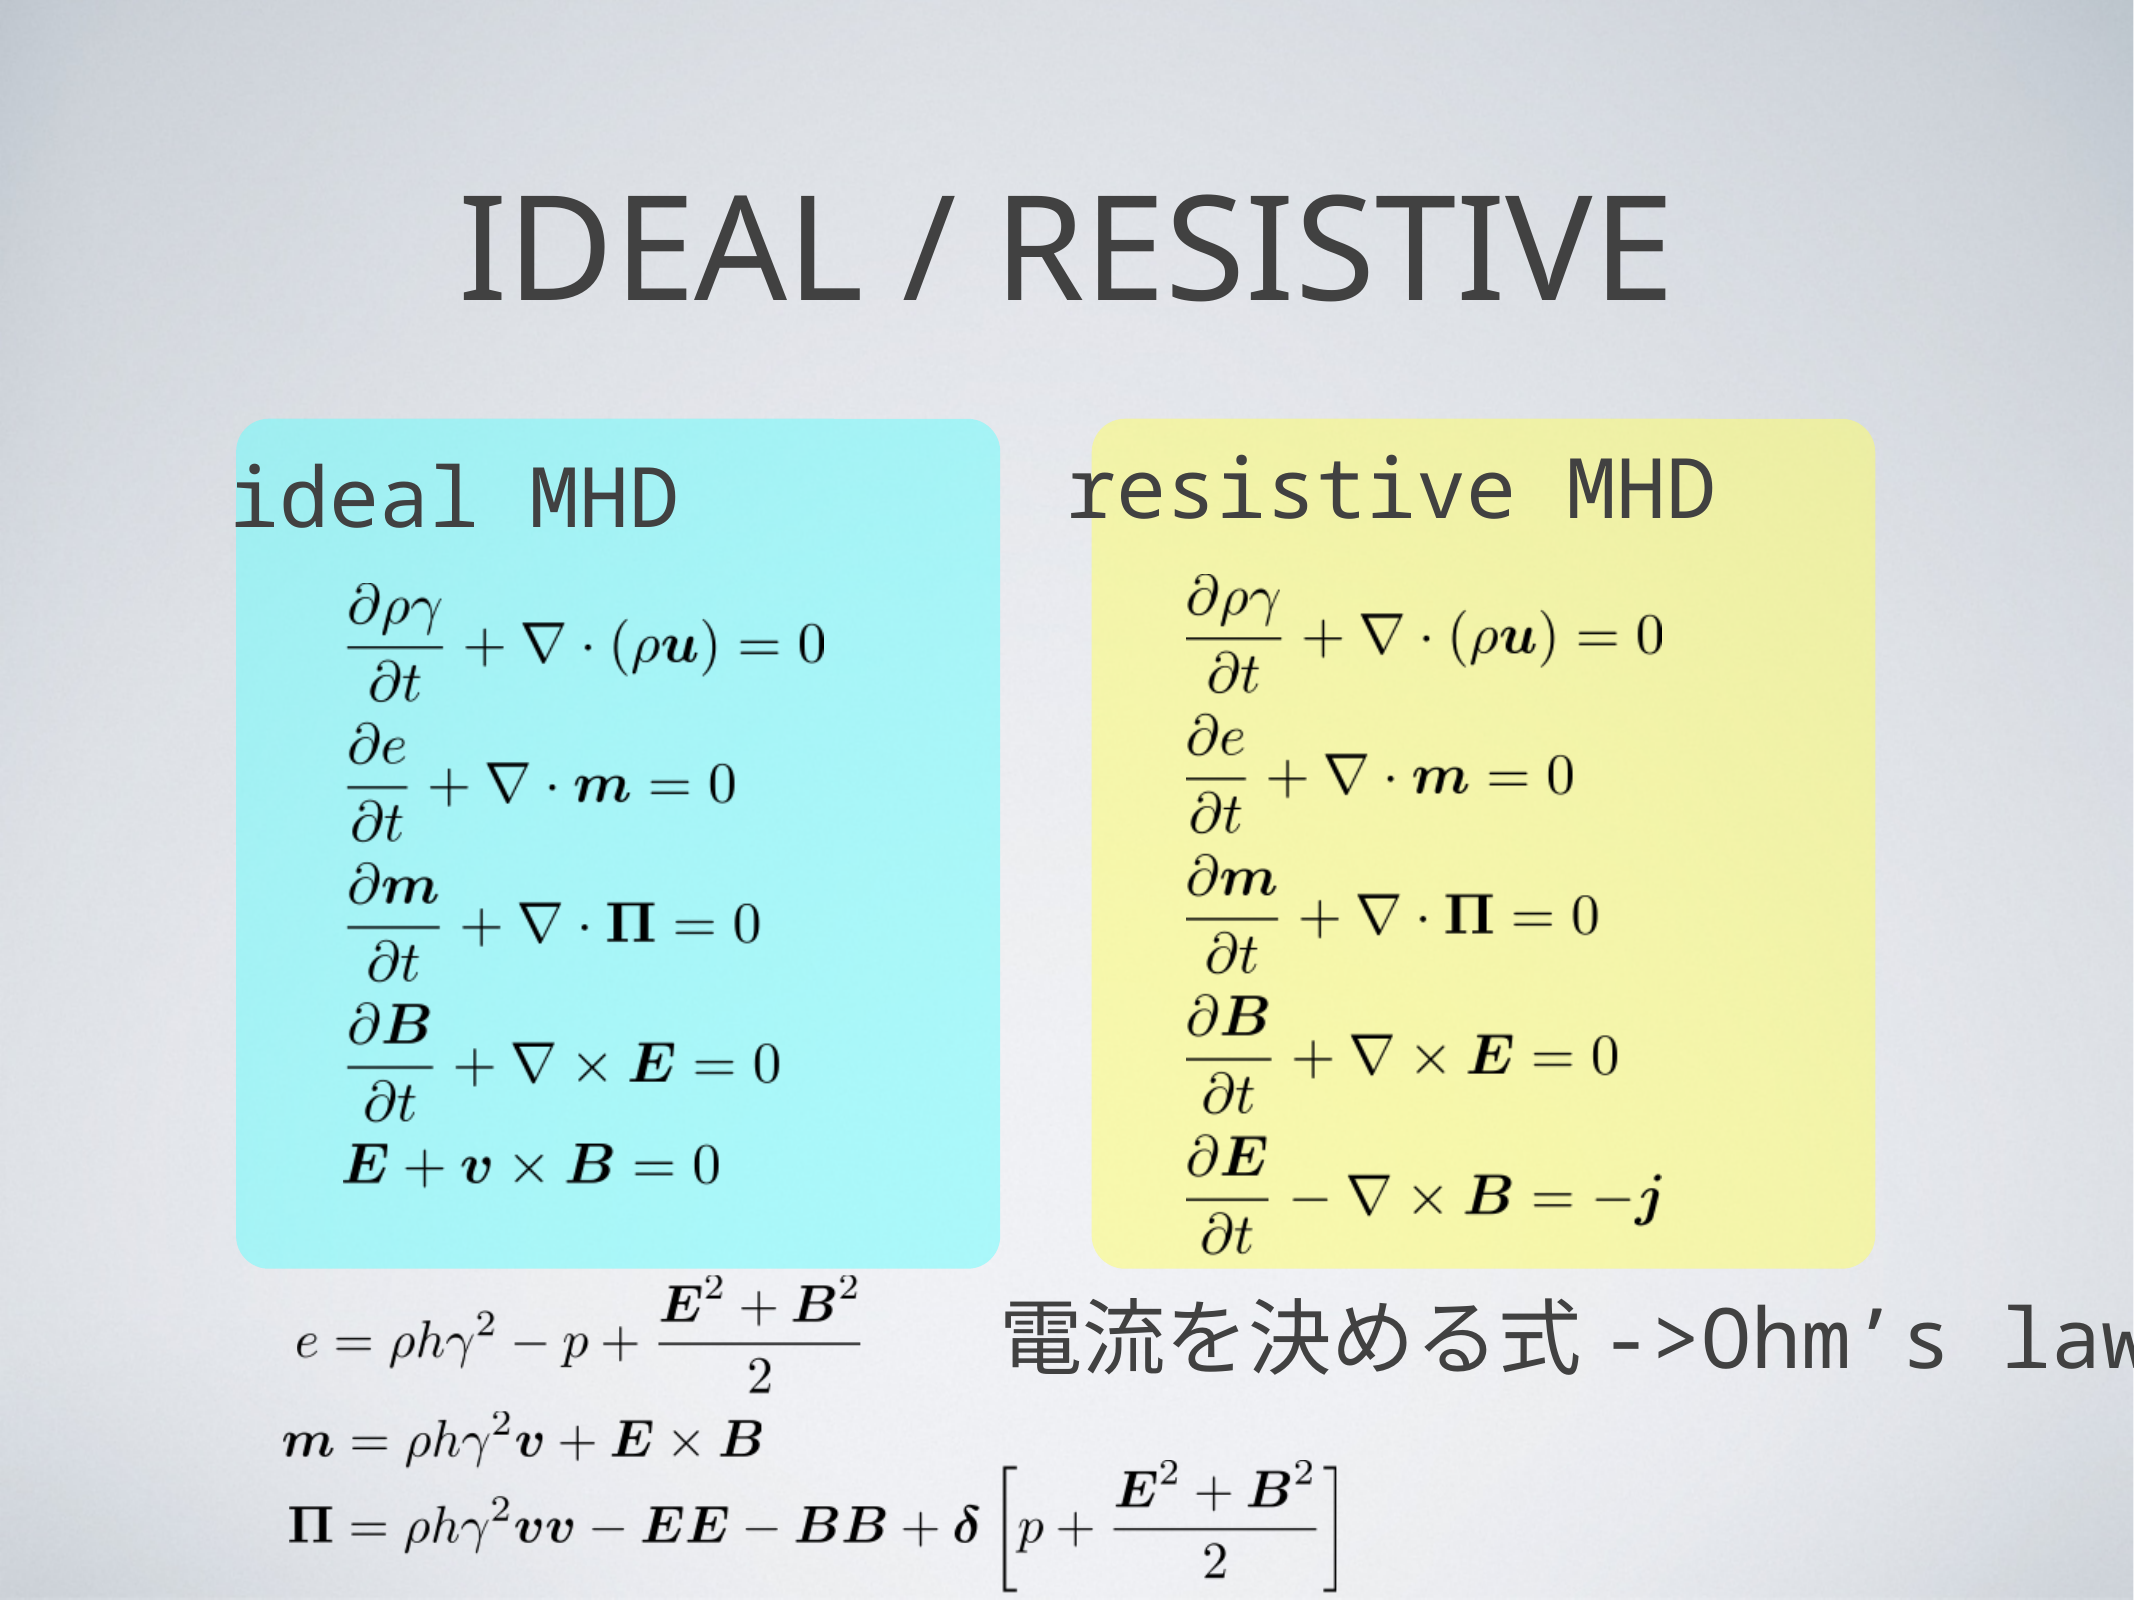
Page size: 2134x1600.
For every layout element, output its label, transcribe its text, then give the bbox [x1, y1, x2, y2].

text_box [236, 443, 1001, 1269]
text_box 電流を決める式->Ohm’s law [999, 1285, 2134, 1386]
text_box [1091, 443, 1876, 1269]
picture [0, 0, 2134, 1600]
title IDEAL / RESISTIVE [57, 41, 2076, 443]
text_box resistive MHD [1066, 435, 1717, 536]
text_box ideal MHD [229, 443, 680, 544]
